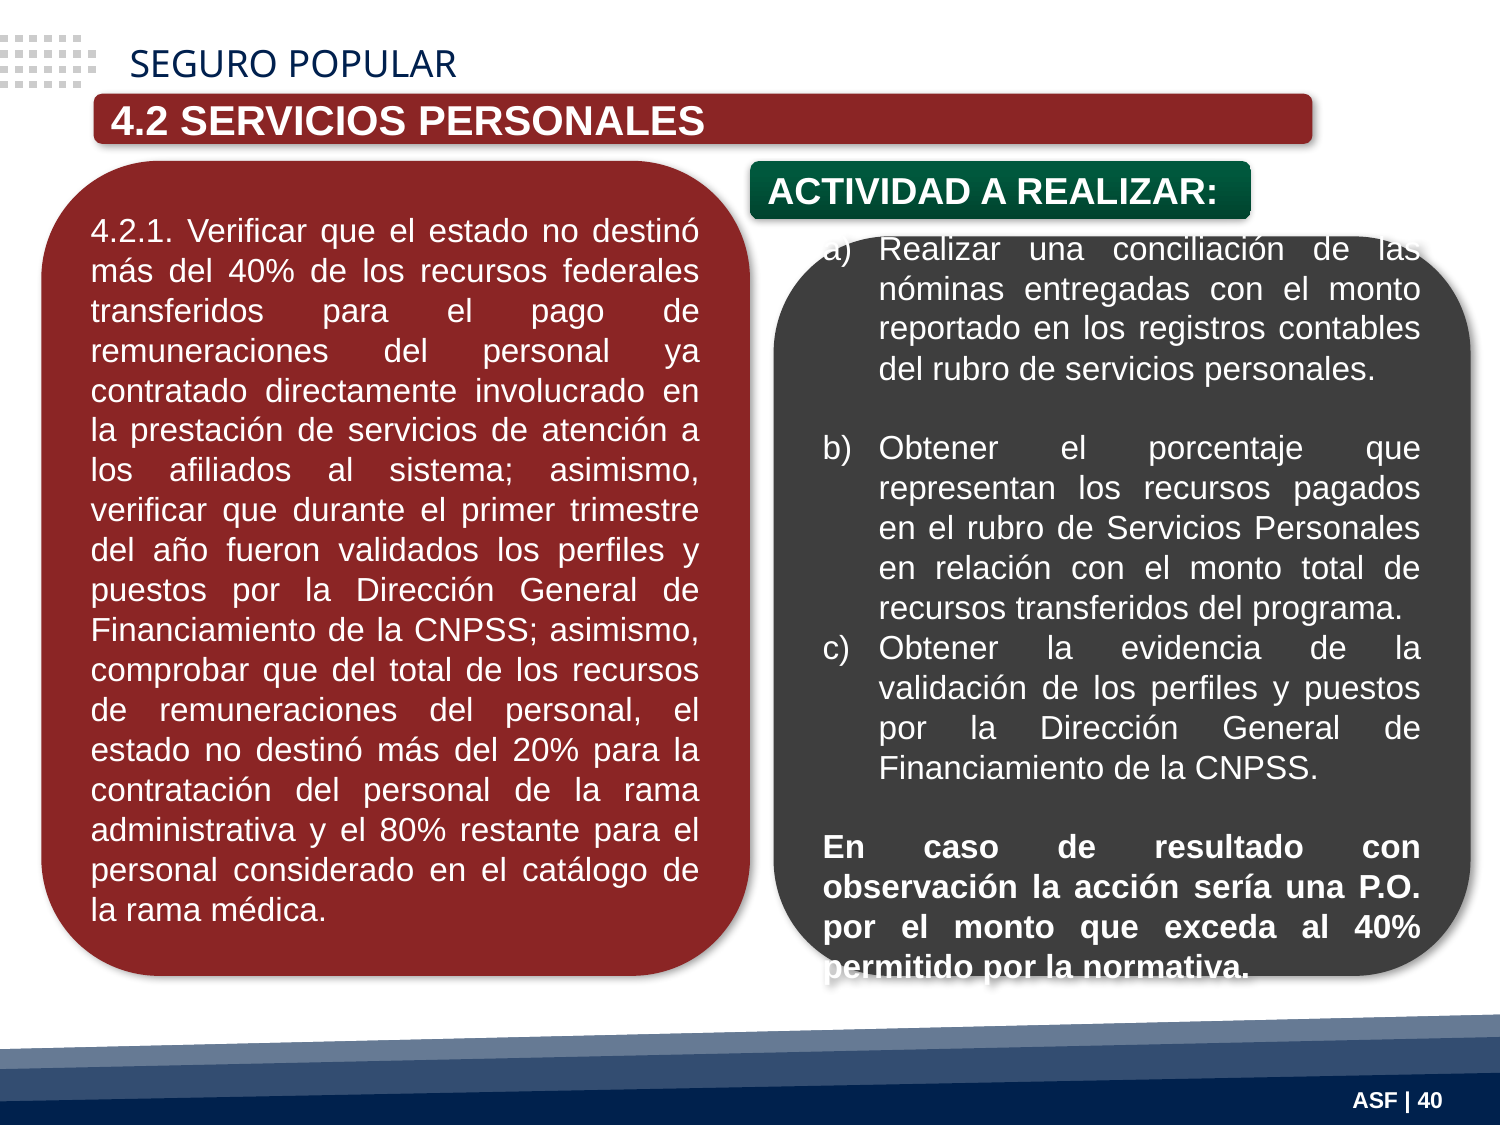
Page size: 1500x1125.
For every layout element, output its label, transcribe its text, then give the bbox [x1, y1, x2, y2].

text_box Realizar una conciliación de las nóminas entregadas con el monto reportado en los registros contables del rubro de servicios personales. Obtener el porcentaje que representan los recursos pagados en el rubro de Servicios Personales en relación con el monto total de recursos transferidos del programa. Obtener la evidencia de la validación de los perfiles y puestos por la Dirección General de Financiamiento de la CNPSS. En caso de resultado con observación la acción sería una P.O. por el monto que exceda al 40% permitido por la normativa. [771, 234, 1473, 978]
text_box 4.2.1. Verificar que el estado no destinó más del 40% de los recursos federales transferidos para el pago de remuneraciones del personal ya contratado directamente involucrado en la prestación de servicios de atención a los afiliados al sistema; asimismo, verificar que durante el primer trimestre del año fueron validados los perfiles y puestos por la Dirección General de Financiamiento de la CNPSS; asimismo, comprobar que del total de los recursos de remuneraciones del personal, el estado no destinó más del 20% para la contratación del personal de la rama administrativa y el 80% restante para el personal considerado en el catálogo de la rama médica. [39, 158, 753, 978]
slide_number ASF | 40 [1337, 1078, 1489, 1125]
text_box 4.2 SERVICIOS PERSONALES [91, 91, 1315, 146]
text_box ACTIVIDAD A REALIZAR: [750, 160, 1252, 220]
text_box SEGURO POPULAR [114, 33, 473, 93]
